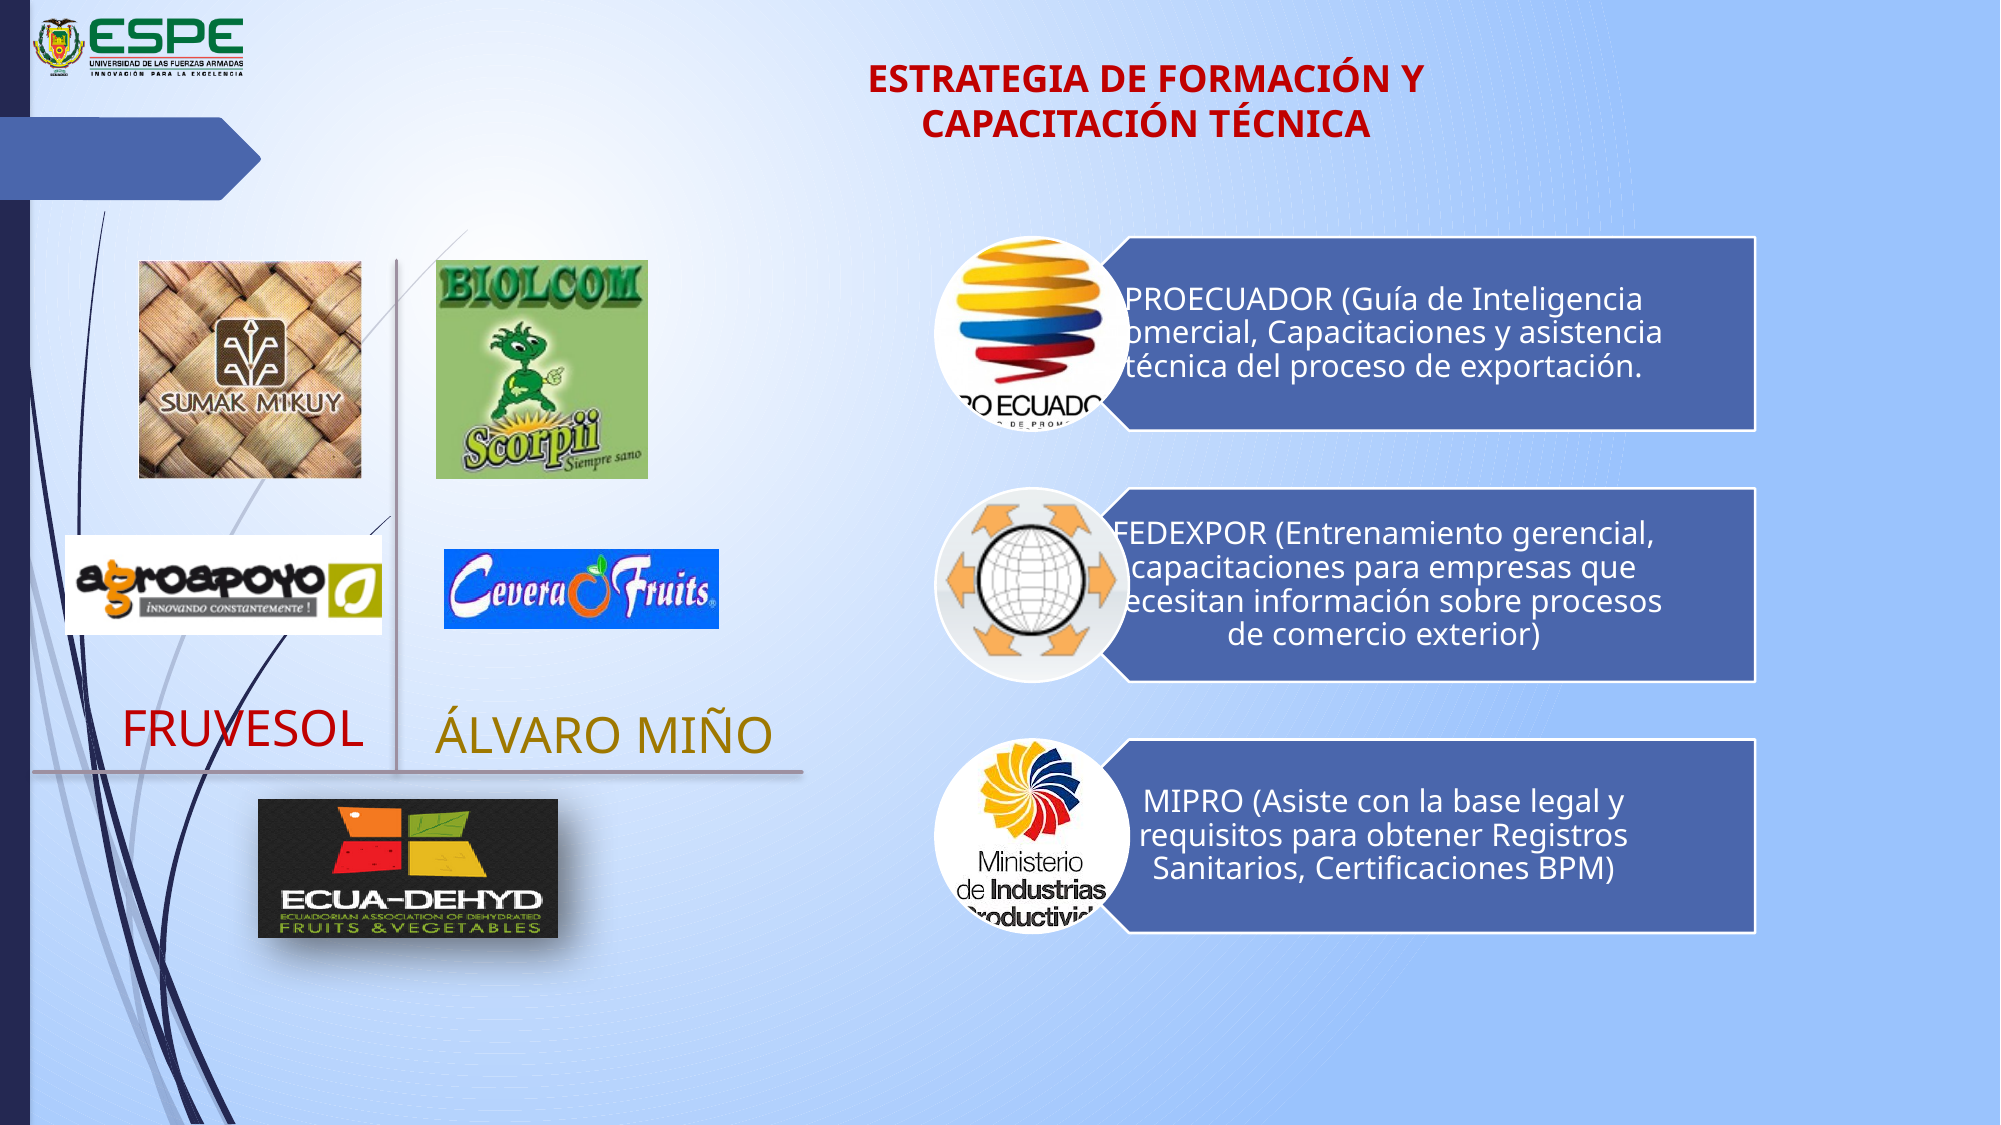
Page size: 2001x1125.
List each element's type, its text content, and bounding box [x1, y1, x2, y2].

picture [64, 534, 382, 636]
picture [435, 260, 648, 479]
text_box FRUVESOL [104, 688, 382, 764]
picture [444, 548, 719, 629]
text_box ÁLVARO MIÑO [407, 696, 796, 770]
picture [33, 18, 244, 77]
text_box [801, 236, 1889, 934]
picture [257, 799, 559, 938]
text_box ESTRATEGIA DE FORMACIÓN Y CAPACITACIÓN TÉCNICA [789, 47, 1503, 153]
picture [138, 260, 362, 479]
